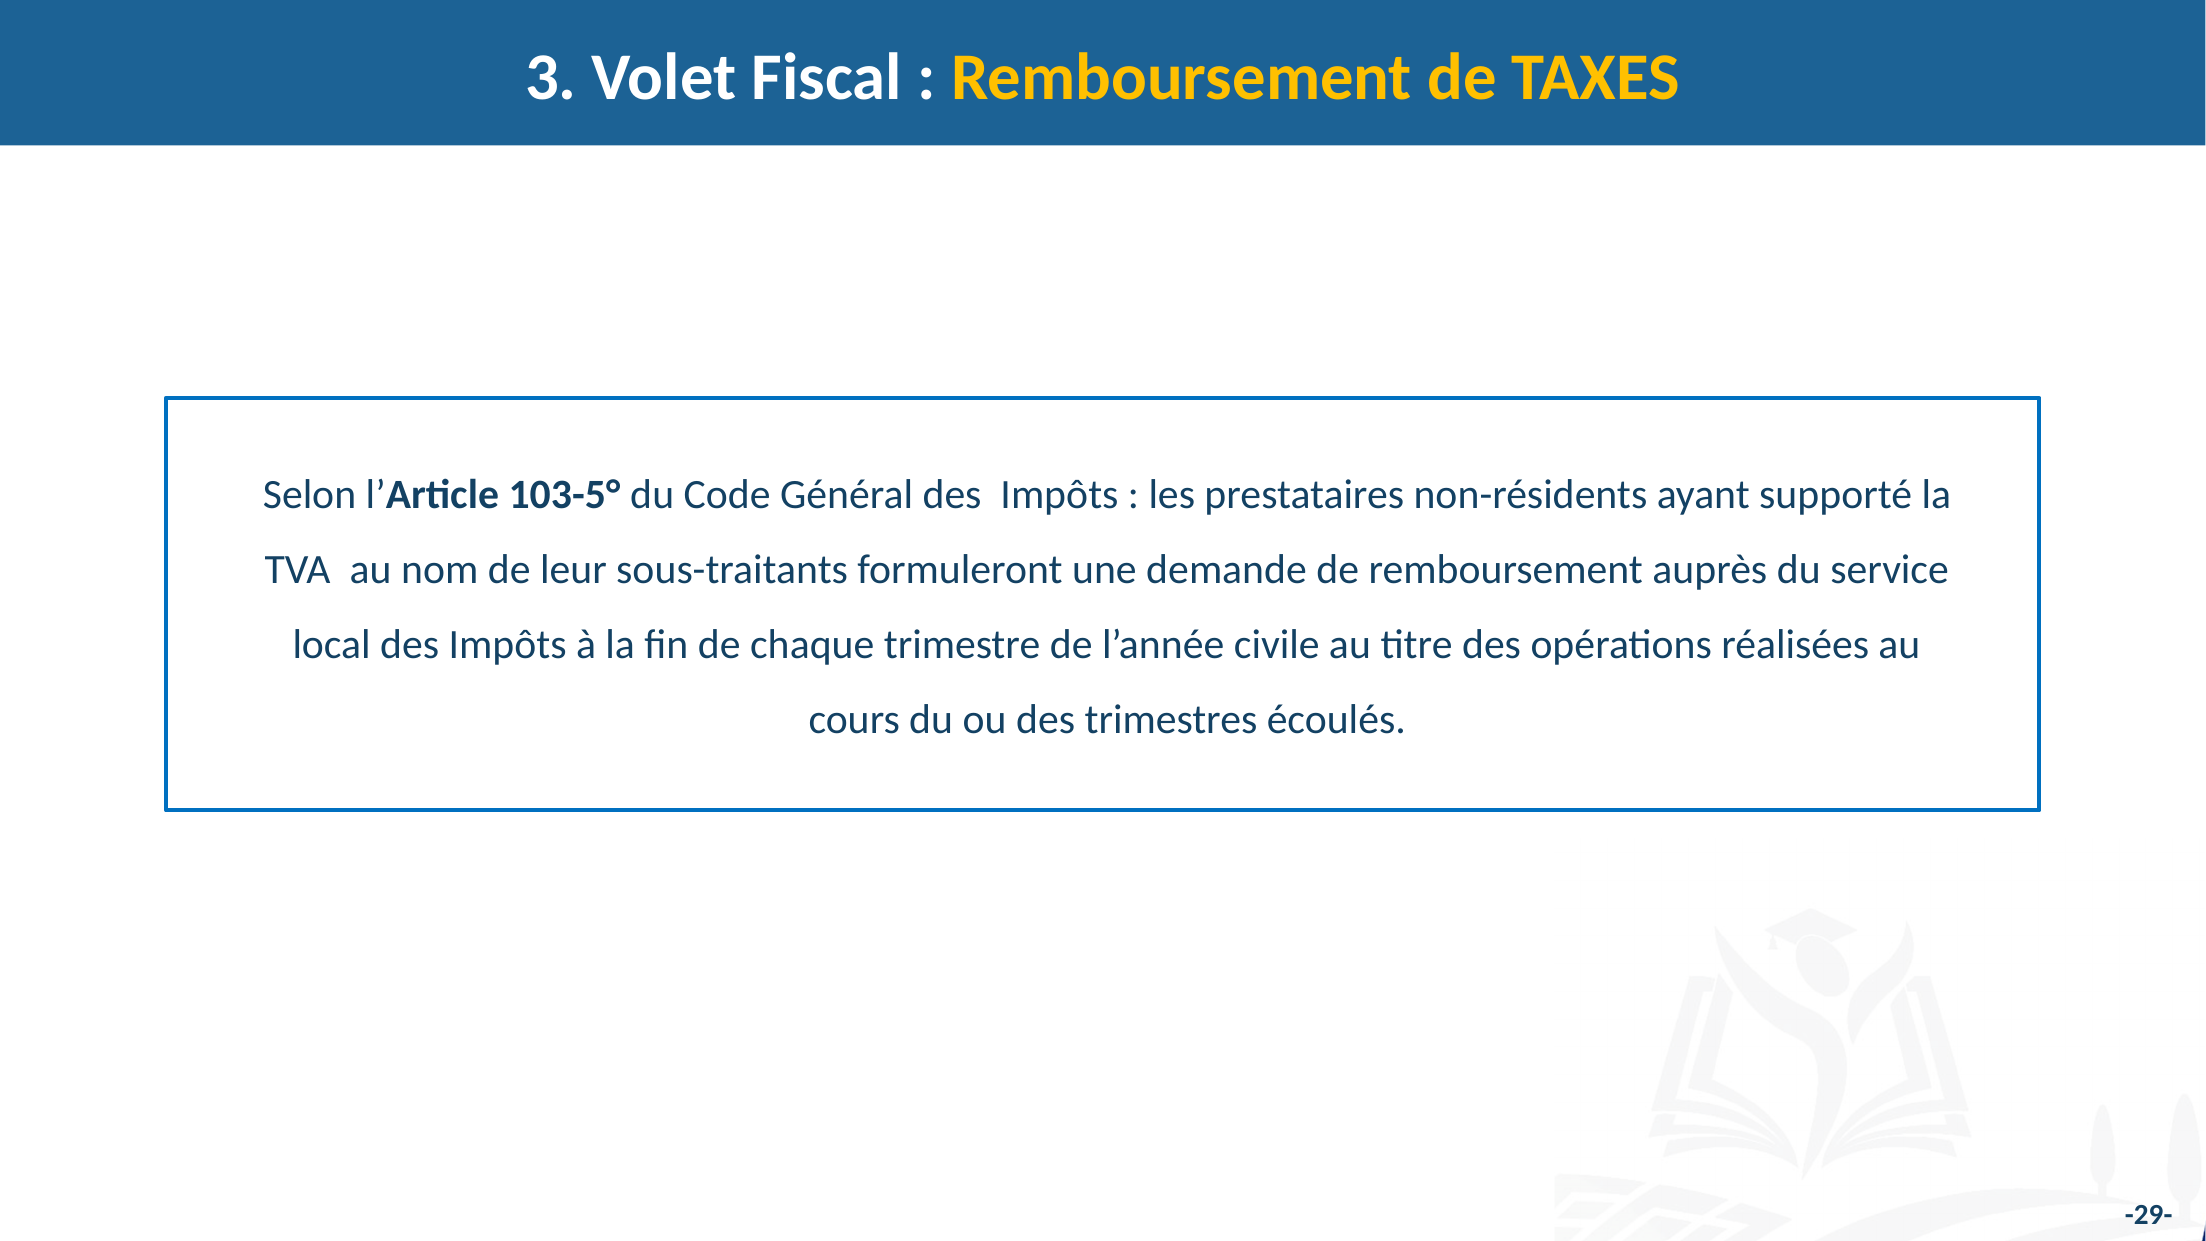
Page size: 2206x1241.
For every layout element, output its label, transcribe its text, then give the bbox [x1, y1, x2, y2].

text_box 3. Volet Fiscal : Remboursement de TAXES [0, 0, 2206, 147]
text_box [165, 397, 2040, 811]
picture [1554, 837, 2206, 1241]
